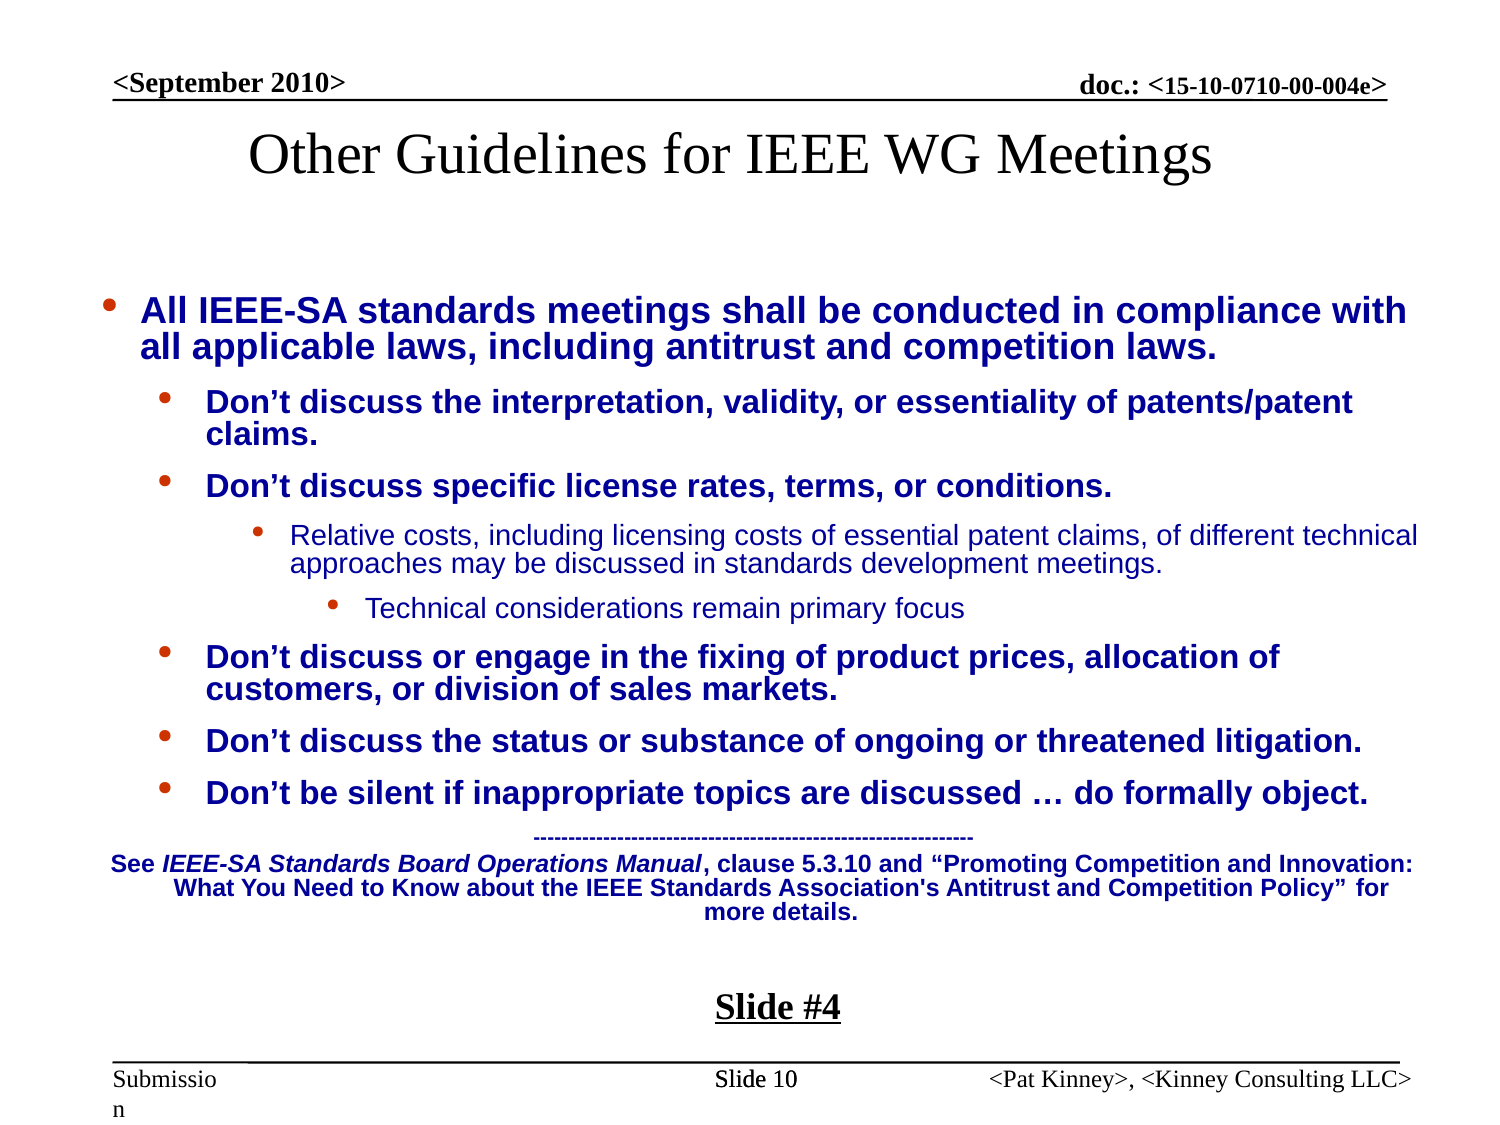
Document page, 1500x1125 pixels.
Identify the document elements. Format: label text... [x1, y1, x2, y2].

text_box Slide #4 [700, 974, 857, 1035]
text_box Slide 10 [675, 1062, 838, 1093]
text_box [87, 37, 1438, 163]
title Other Guidelines for IEEE WG Meetings [37, 99, 1426, 201]
text_box All IEEE-SA standards meetings shall be conducted in compliance with all applicable laws, including antitrust and competition laws. Don’t discuss the interpretation, validity, or essentiality of patents/patent claims. Don’t discuss specific license rates, terms, or conditions. Relative costs, including licensing costs of essential patent claims, of different technical approaches may be discussed in standards development meetings. Technical considerations remain primary focus Don’t discuss or engage in the fixing of product prices, allocation of customers, or division of sales markets. Don’t discuss the status or substance of ongoing or threatened litigation. Don’t be silent if inappropriate topics are discussed … do formally object. --------------------------------------------------------------- See IEEE-SA Standards Board Operations Manual, clause 5.3.10 and “Promoting Competition and Innovation: What You Need to Know about the IEEE Standards Association's Antitrust and Competition Policy” for more details. [87, 262, 1438, 1013]
footer <Pat Kinney>, <Kinney Consulting LLC> [899, 1061, 1413, 1093]
